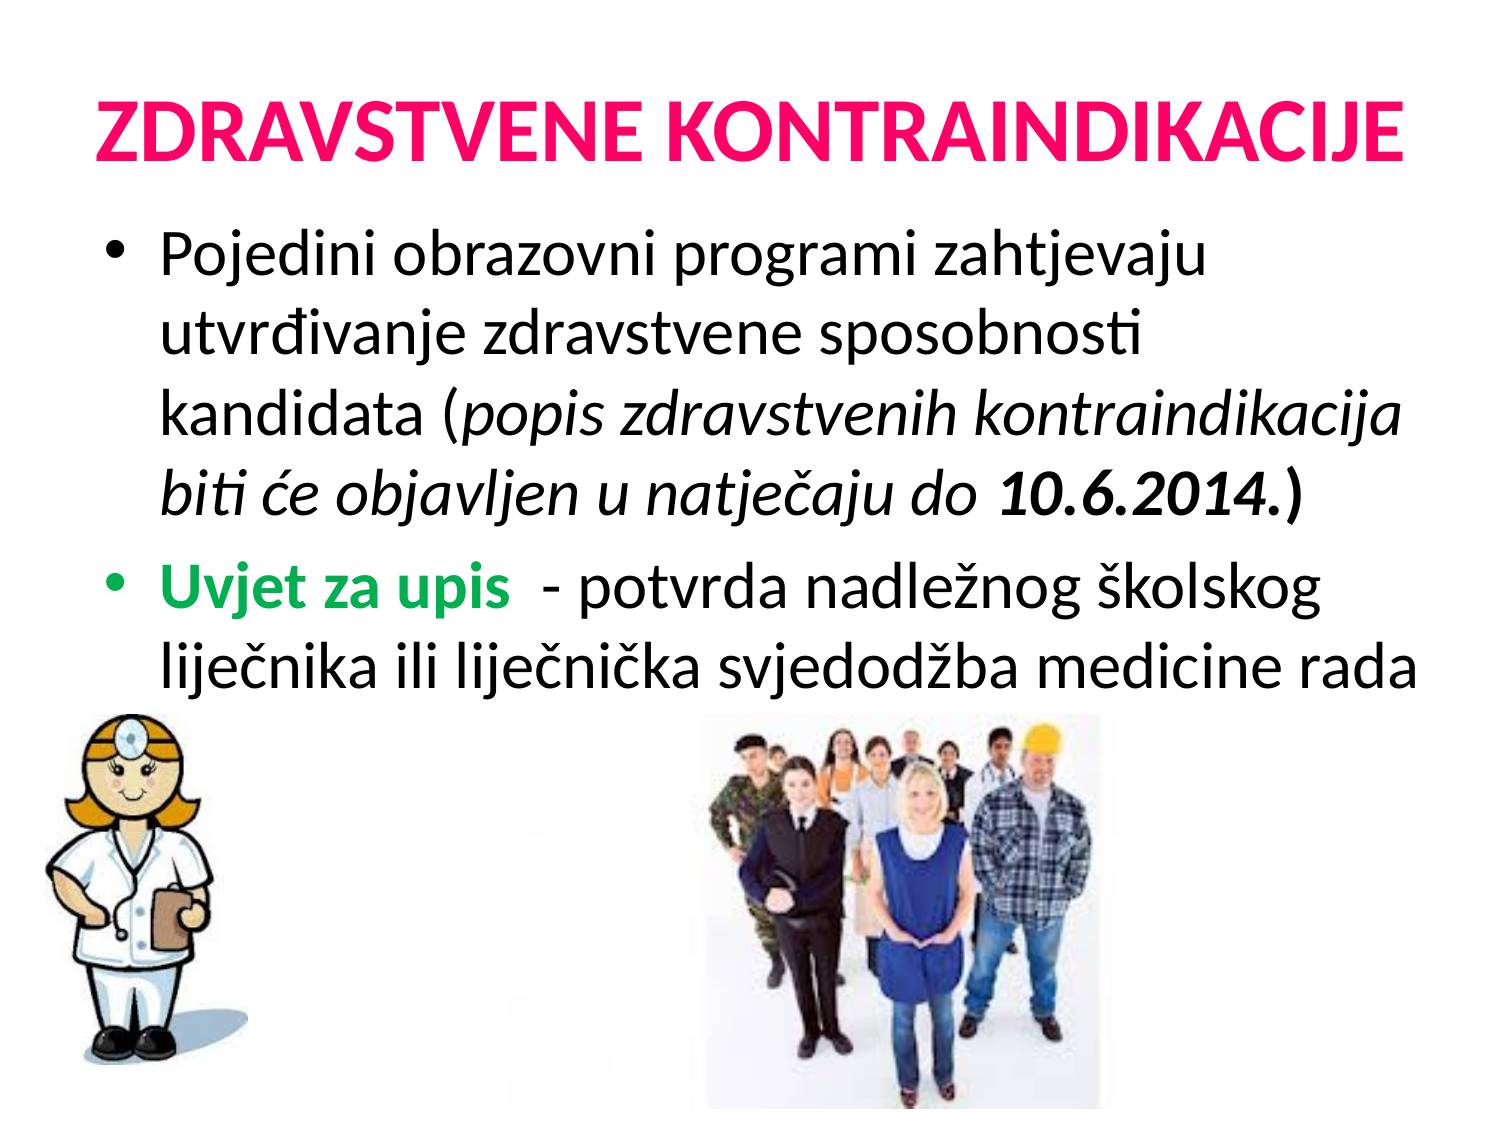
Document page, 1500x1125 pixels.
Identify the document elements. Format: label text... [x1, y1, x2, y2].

title ZDRAVSTVENE KONTRAINDIKACIJE [76, 30, 1427, 219]
list Pojedini obrazovni programi zahtjevaju utvrđivanje zdravstvene sposobnosti kandidata (popis zdravstvenih kontraindikacija biti će objavljen u natječaju do 10.6.2014.) Uvjet za upis - potvrda nadležnog školskog liječnika ili liječnička svjedodžba medicine rada [88, 200, 1439, 944]
picture [489, 714, 1306, 1109]
picture [45, 714, 249, 1065]
